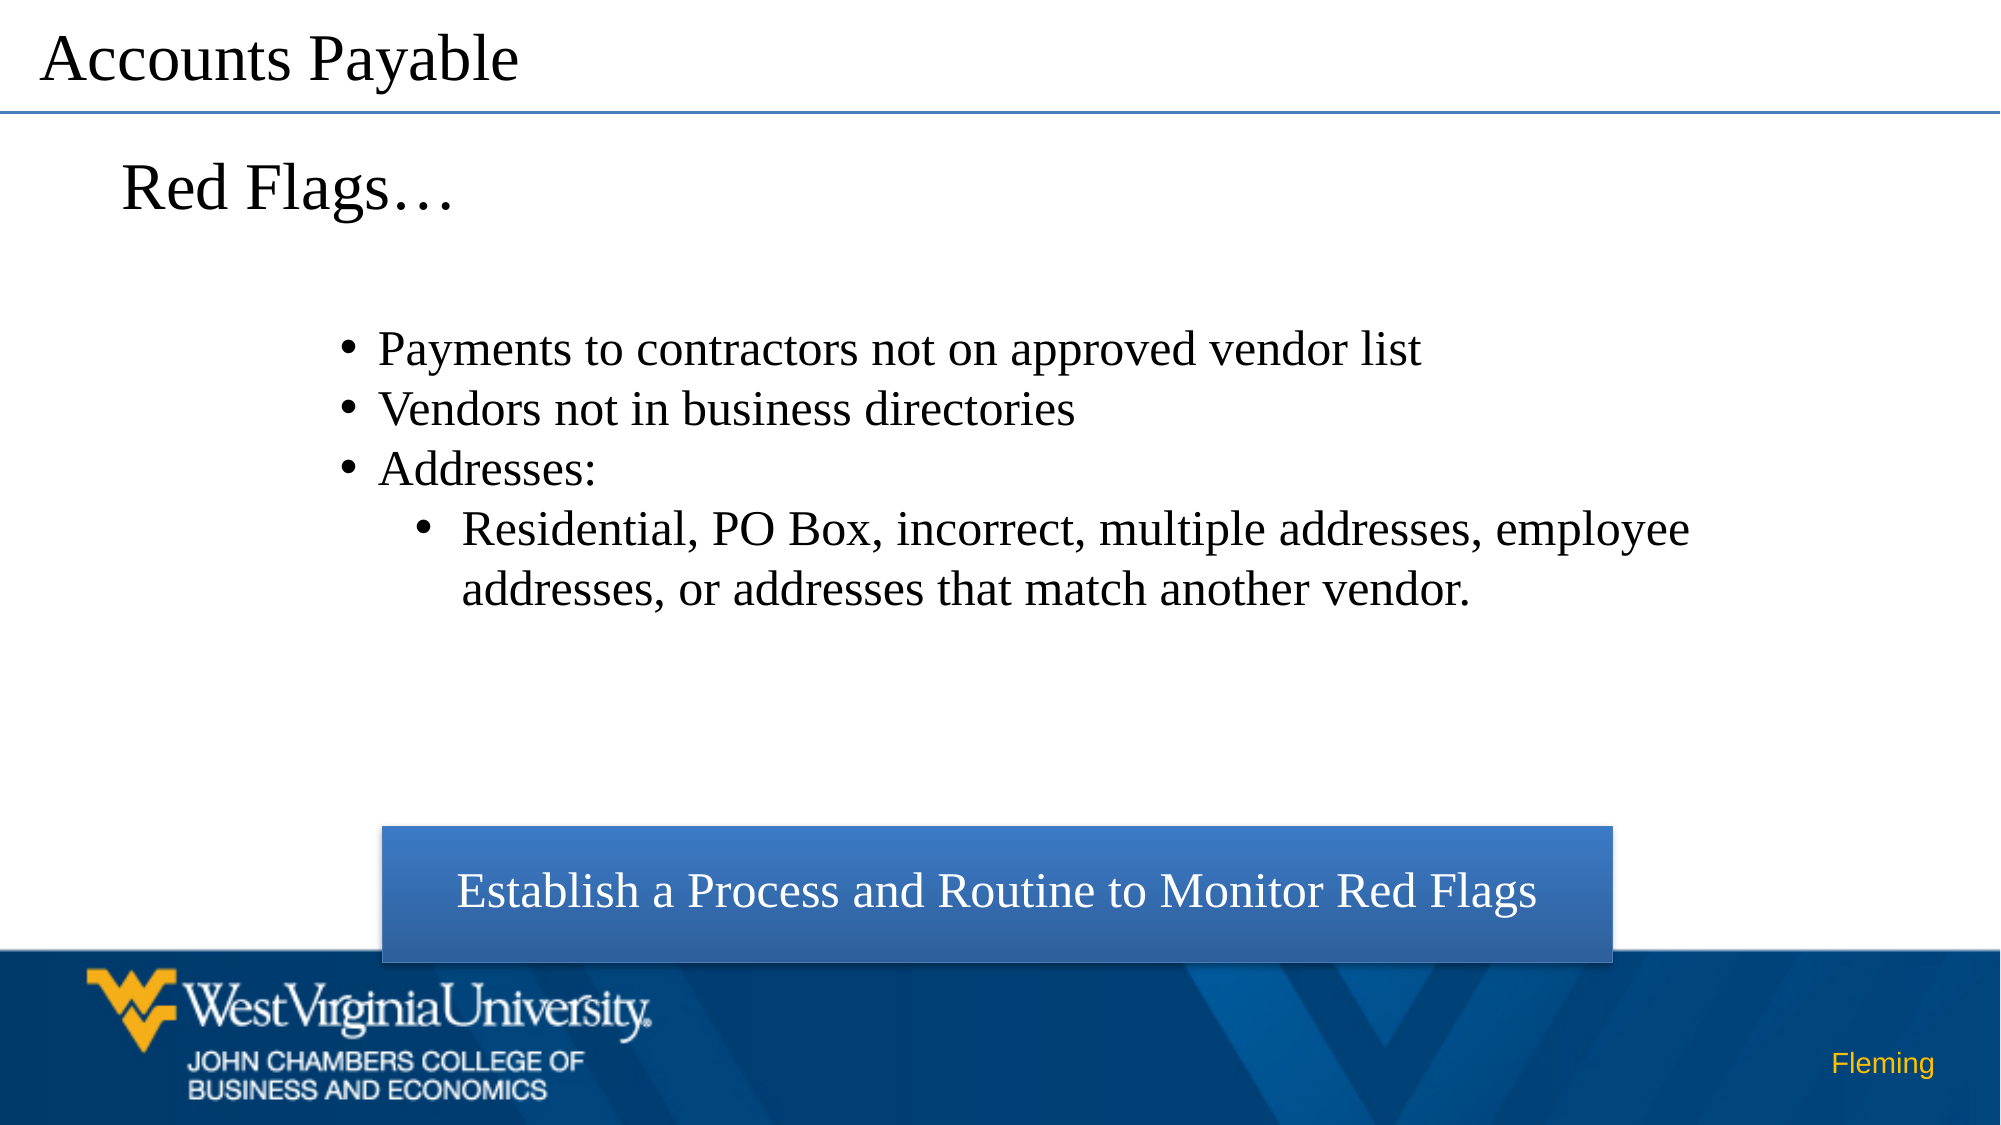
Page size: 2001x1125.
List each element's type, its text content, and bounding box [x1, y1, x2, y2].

text_box Red Flags… [106, 135, 1775, 230]
text_box Accounts Payable [24, 6, 888, 102]
text_box Establish a Process and Routine to Monitor Red Flags [397, 849, 1598, 925]
picture [0, 0, 2001, 1125]
text_box Payments to contractors not on approved vendor list Vendors not in business directories Addresses: Residential, PO Box, incorrect, multiple addresses, employee addresses, or addresses that match another vendor. [324, 283, 1725, 624]
text_box [382, 826, 1613, 963]
text_box Fleming [1250, 1037, 1950, 1088]
